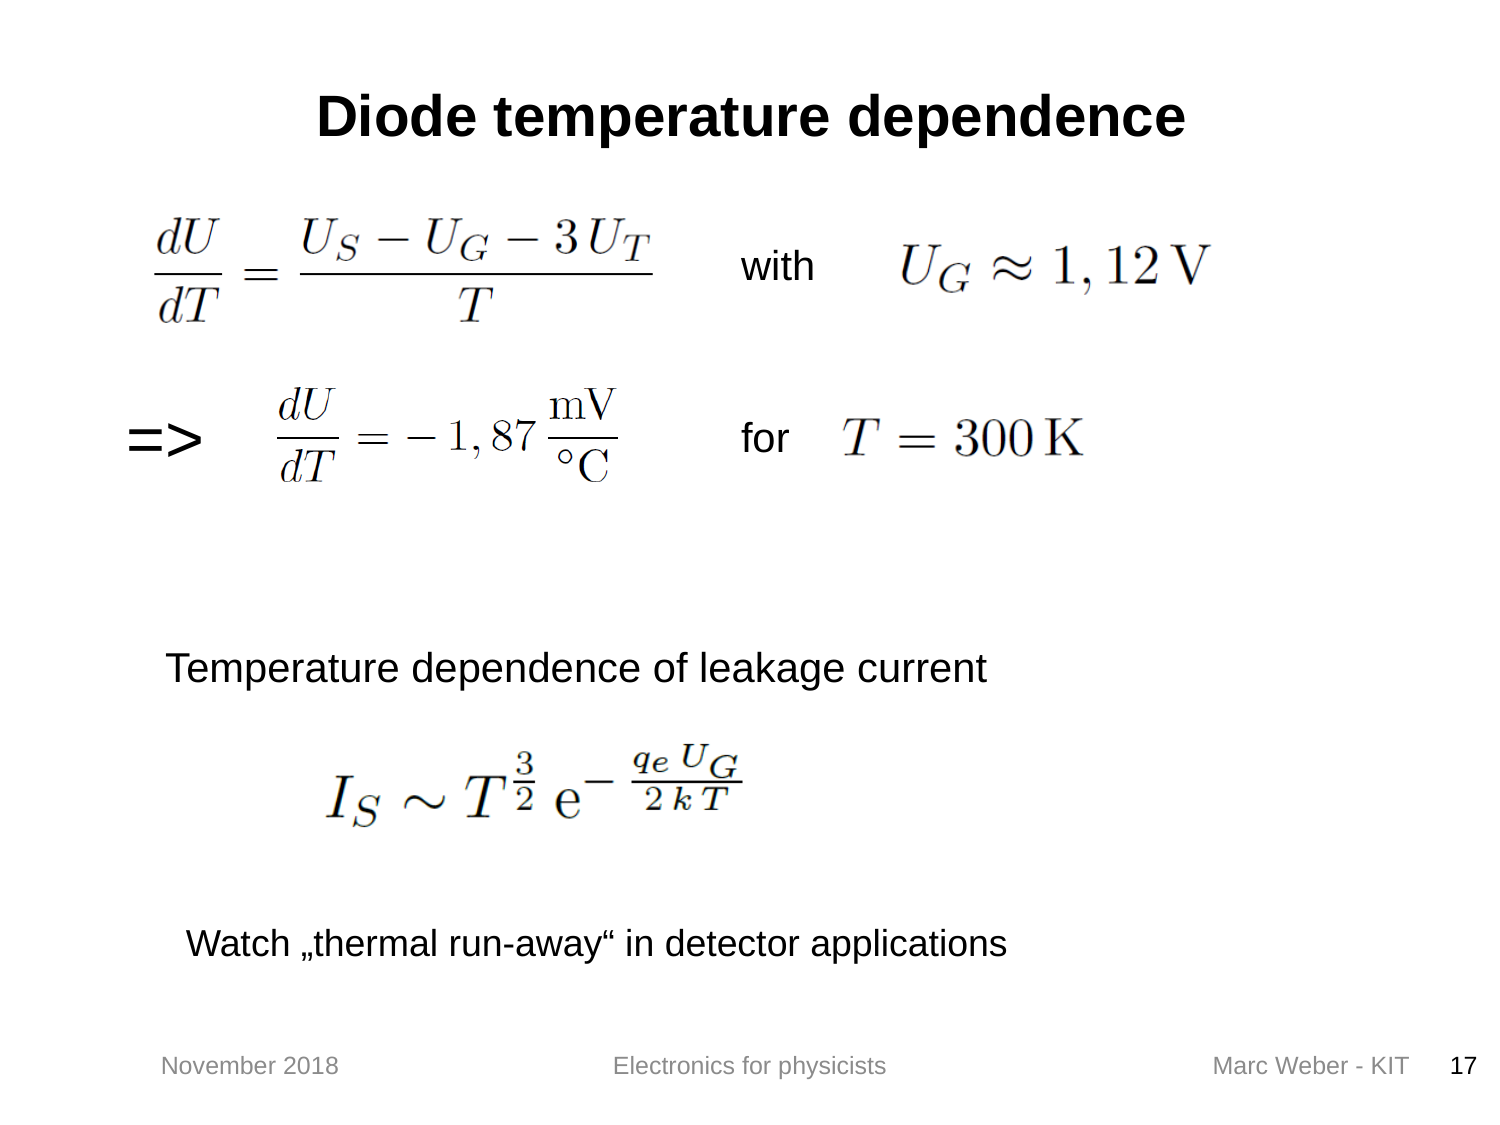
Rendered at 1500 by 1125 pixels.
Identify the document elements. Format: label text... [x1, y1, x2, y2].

slide_number Marc Weber - KIT [1074, 1035, 1425, 1095]
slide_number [75, 1035, 425, 1095]
footer Electronics for physicists [512, 1035, 988, 1095]
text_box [111, 342, 1092, 505]
text_box Watch „thermal run-away“ in detector applications [171, 911, 1068, 972]
text_box Temperature dependence of leakage current [150, 633, 1155, 699]
title Diode temperature dependence [76, 19, 1427, 207]
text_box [119, 191, 1217, 343]
picture [300, 727, 774, 843]
